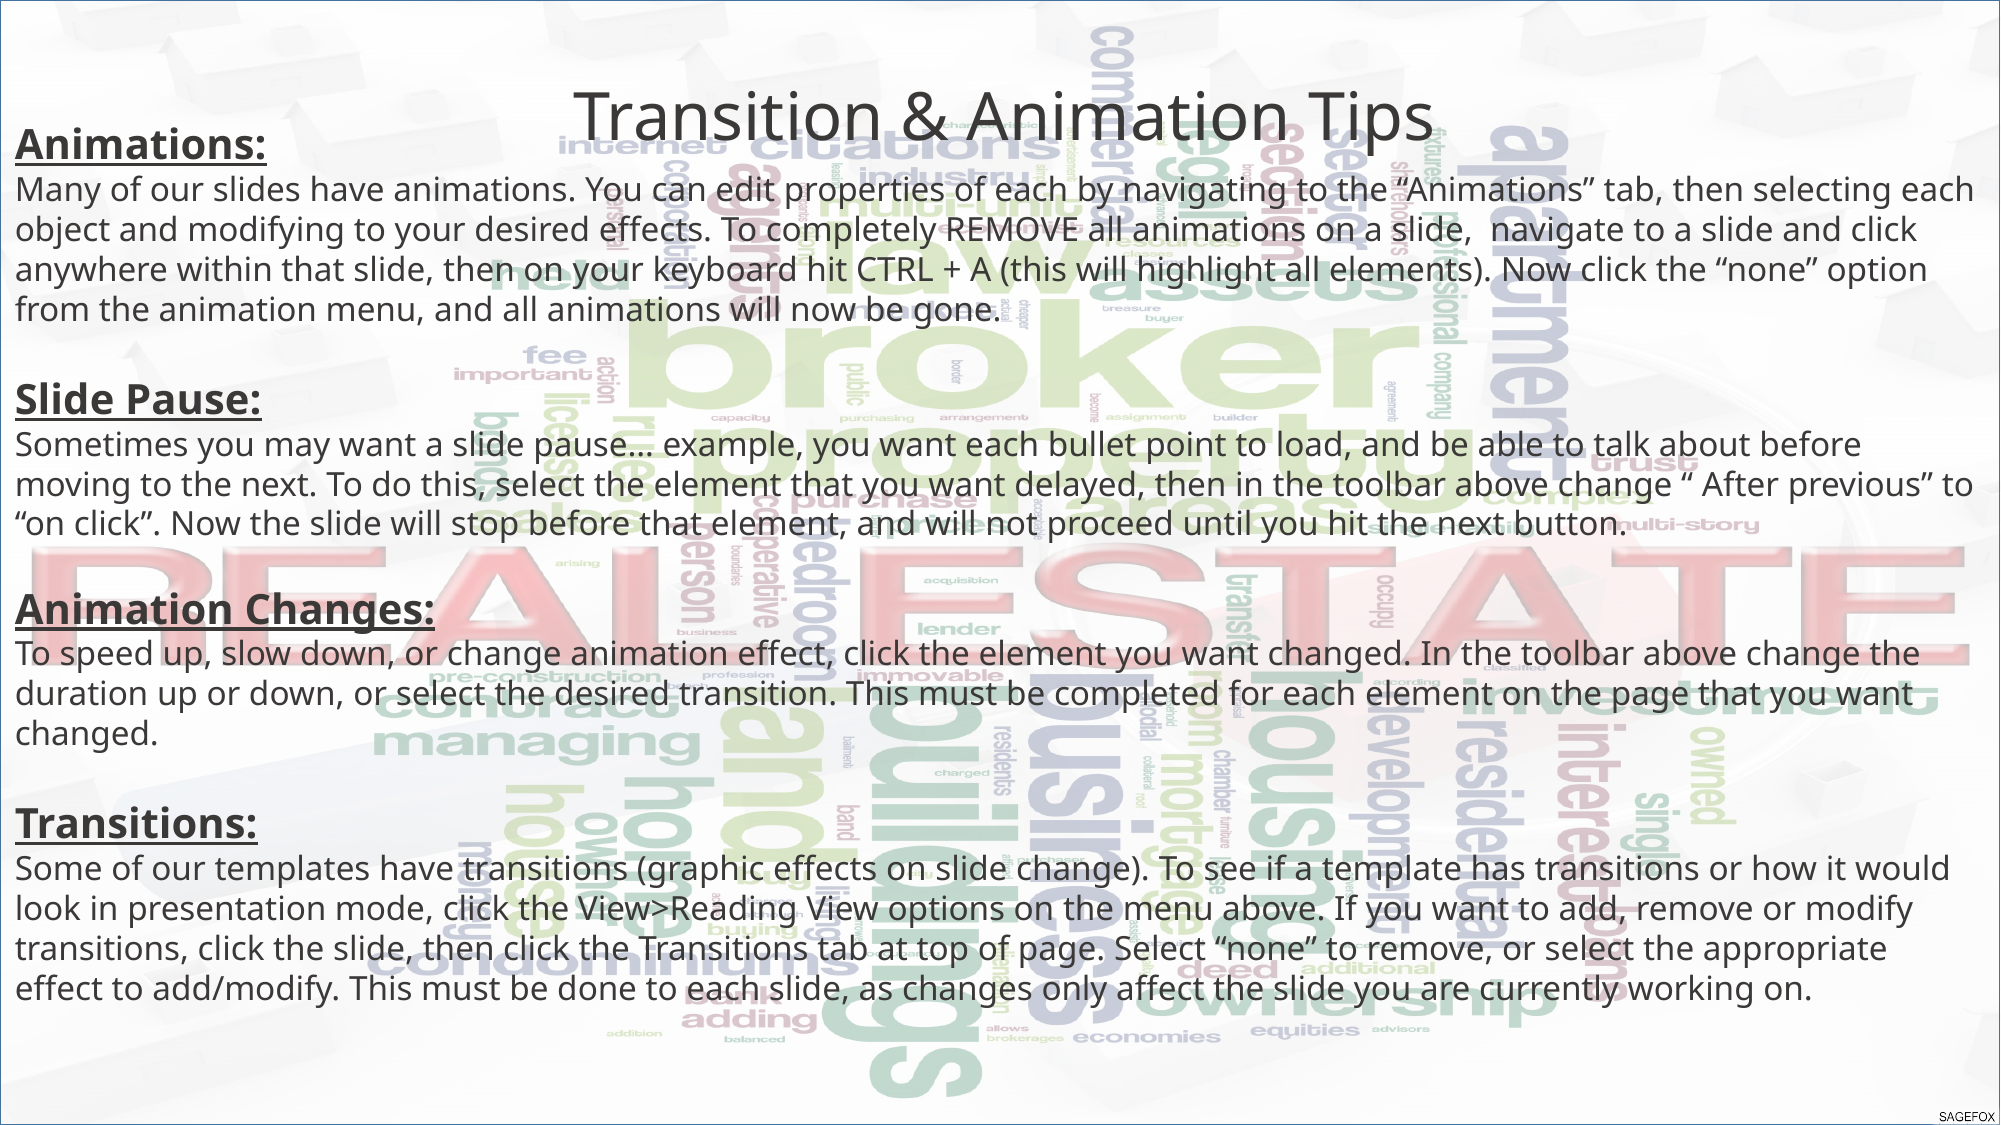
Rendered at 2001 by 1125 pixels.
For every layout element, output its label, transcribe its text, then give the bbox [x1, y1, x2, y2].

title Transition & Animation Tips [477, 59, 1532, 177]
text_box Animations: Many of our slides have animations. You can edit properties of each by navigating to the “Animations” tab, then selecting each object and modifying to your desired effects. To completely REMOVE all animations on a slide, navigate to a slide and click anywhere within that slide, then on your keyboard hit CTRL + A (this will highlight all elements). Now click the “none” option from the animation menu, and all animations will now be gone. Slide Pause: Sometimes you may want a slide pause… example, you want each bullet point to load, and be able to talk about before moving to the next. To do this, select the element that you want delayed, then in the toolbar above change “ After previous” to “on click”. Now the slide will stop before that element, and will not proceed until you hit the next button. Animation Changes: To speed up, slow down, or change animation effect, click the element you want changed. In the toolbar above change the duration up or down, or select the desired transition. This must be completed for each element on the page that you want changed. Transitions: Some of our templates have transitions (graphic effects on slide change). To see if a template has transitions or how it would look in presentation mode, click the View>Reading View options on the menu above. If you want to add, remove or modify transitions, click the slide, then click the Transitions tab at top of page. Select “none” to remove, or select the appropriate effect to add/modify. This must be done to each slide, as changes only affect the slide you are currently working on. [0, 0, 2000, 1125]
picture [1936, 1111, 1997, 1125]
